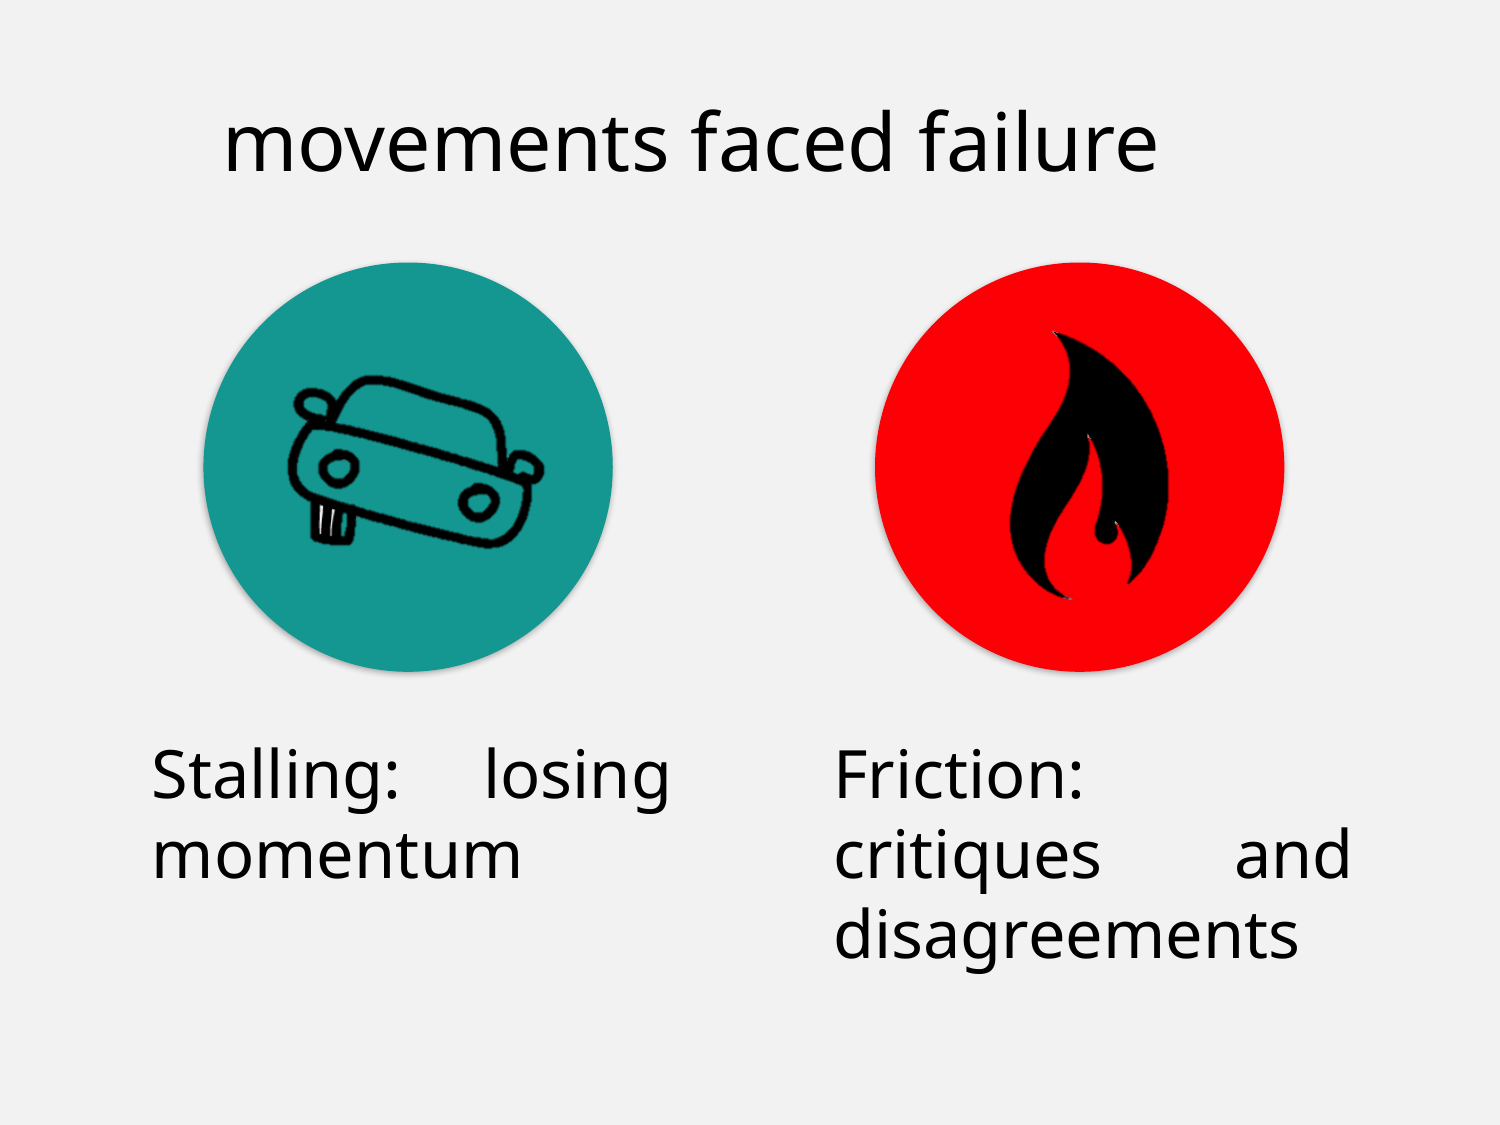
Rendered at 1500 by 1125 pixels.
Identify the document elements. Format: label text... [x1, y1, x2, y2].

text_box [874, 262, 1285, 673]
list Stalling: losing momentum [136, 724, 688, 1125]
text_box Friction: critiques and disagreements [818, 724, 1370, 1125]
title movements faced failure [75, 45, 1425, 233]
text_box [203, 262, 613, 673]
